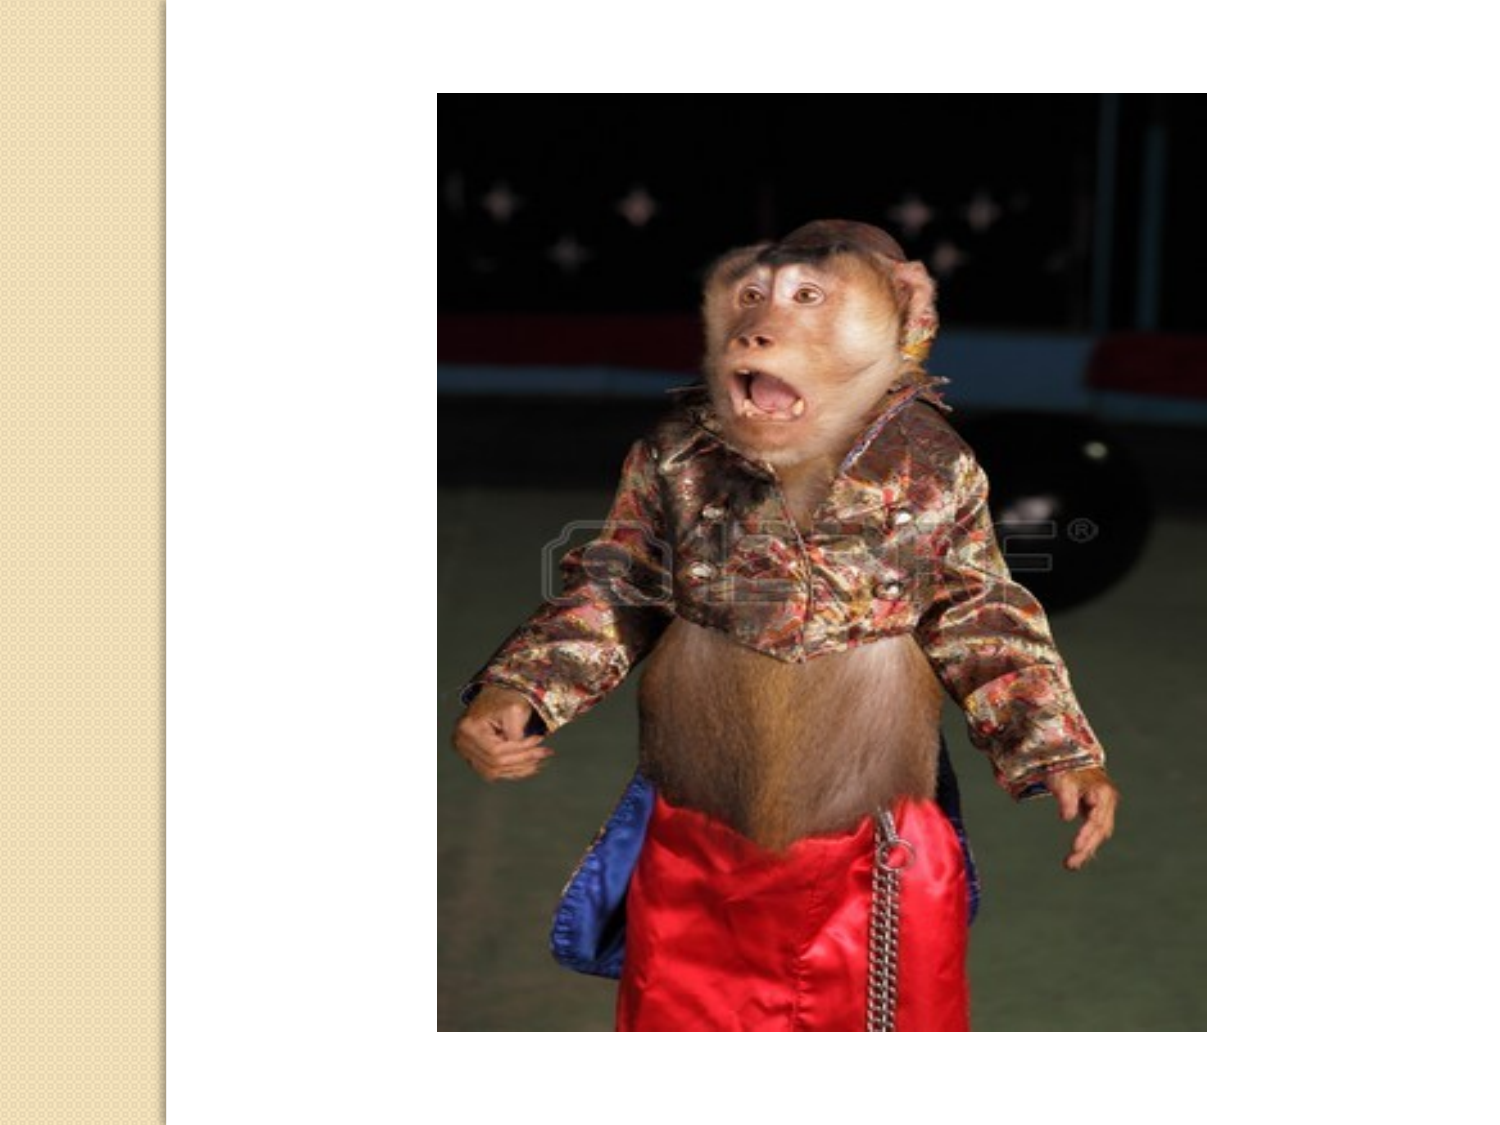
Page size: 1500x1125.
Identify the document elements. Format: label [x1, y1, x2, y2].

picture [437, 93, 1208, 1032]
